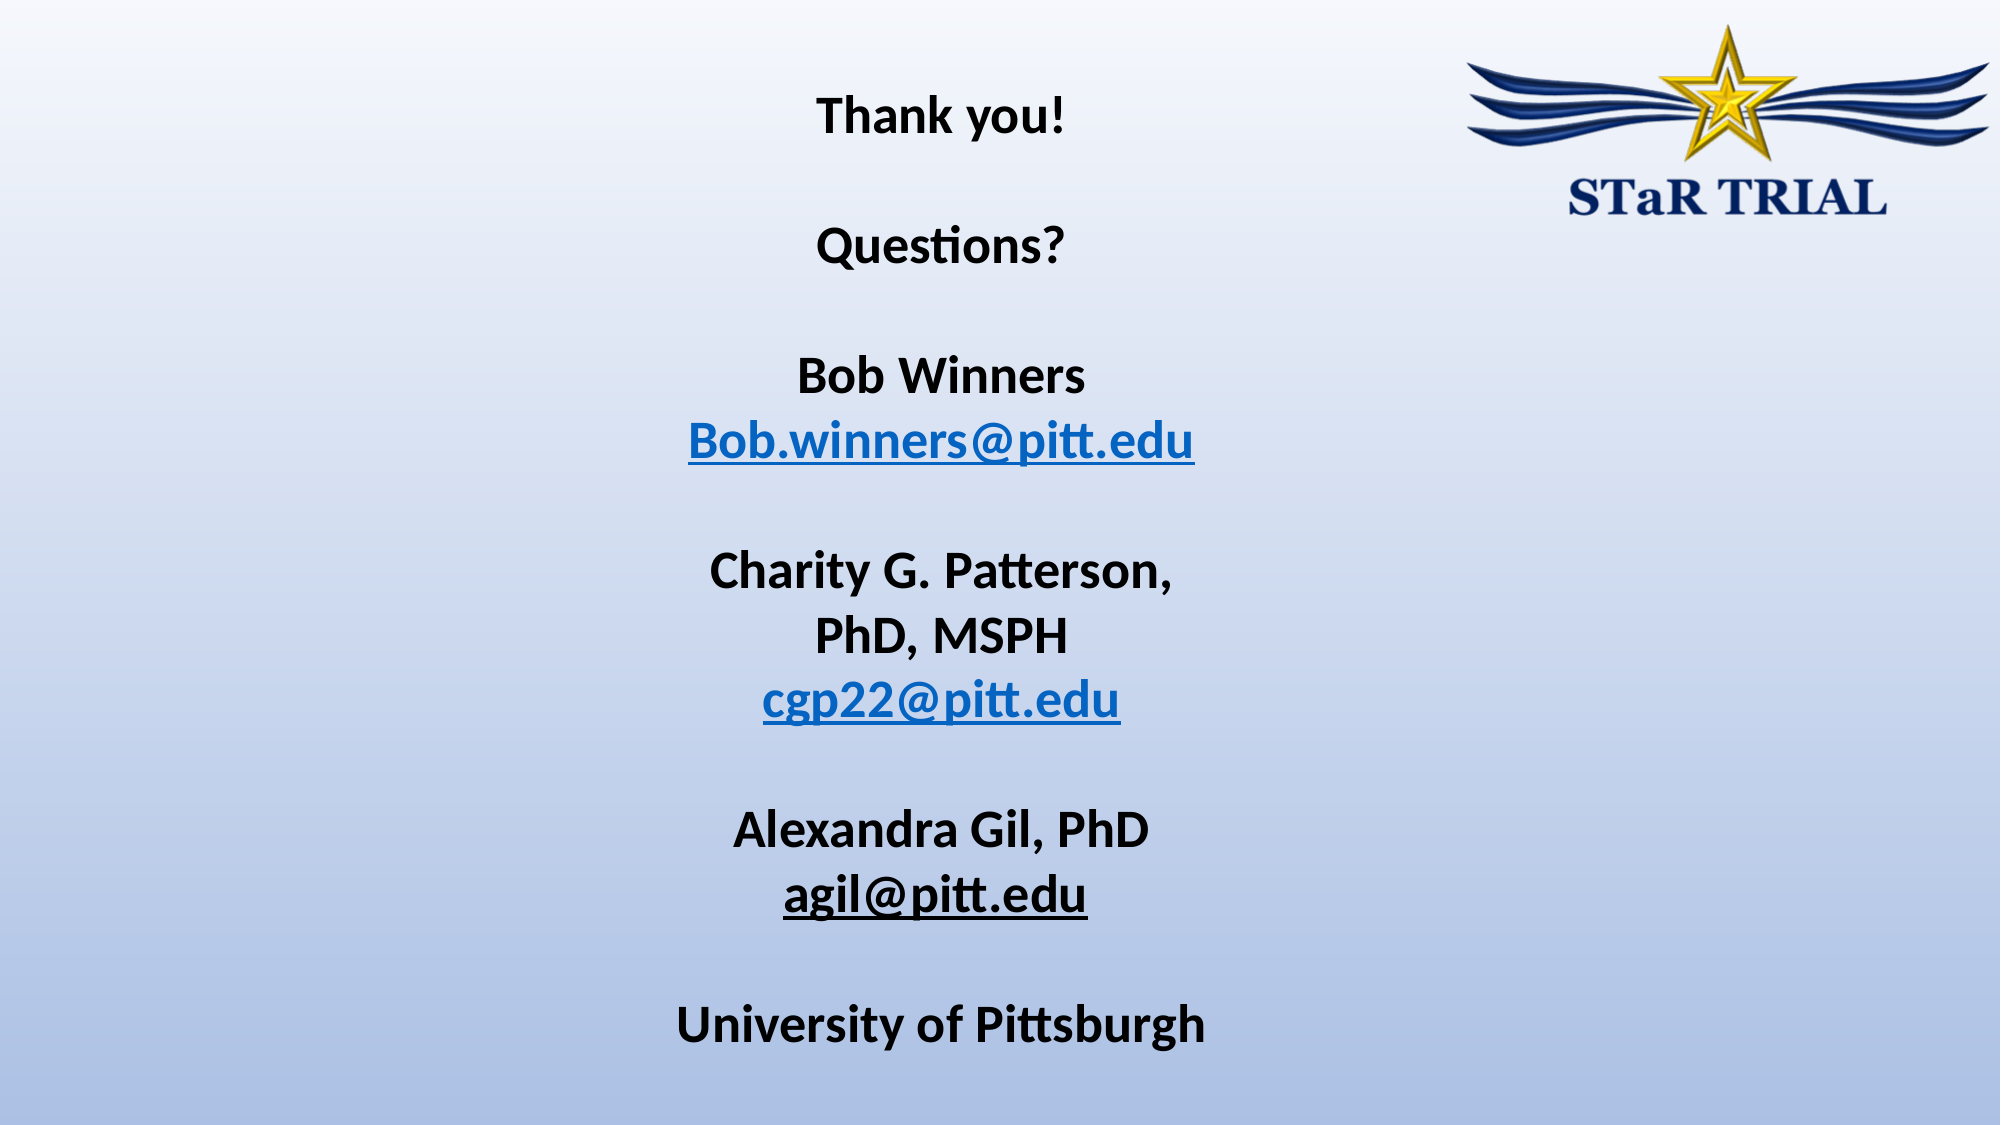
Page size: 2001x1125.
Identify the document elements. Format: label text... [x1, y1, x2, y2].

picture [1463, 22, 1993, 257]
text_box Thank you! Questions? Bob Winners Bob.winners@pitt.edu Charity G. Patterson, PhD, MSPH cgp22@pitt.edu Alexandra Gil, PhD agil@pitt.edu University of Pittsburgh [645, 71, 1239, 1061]
